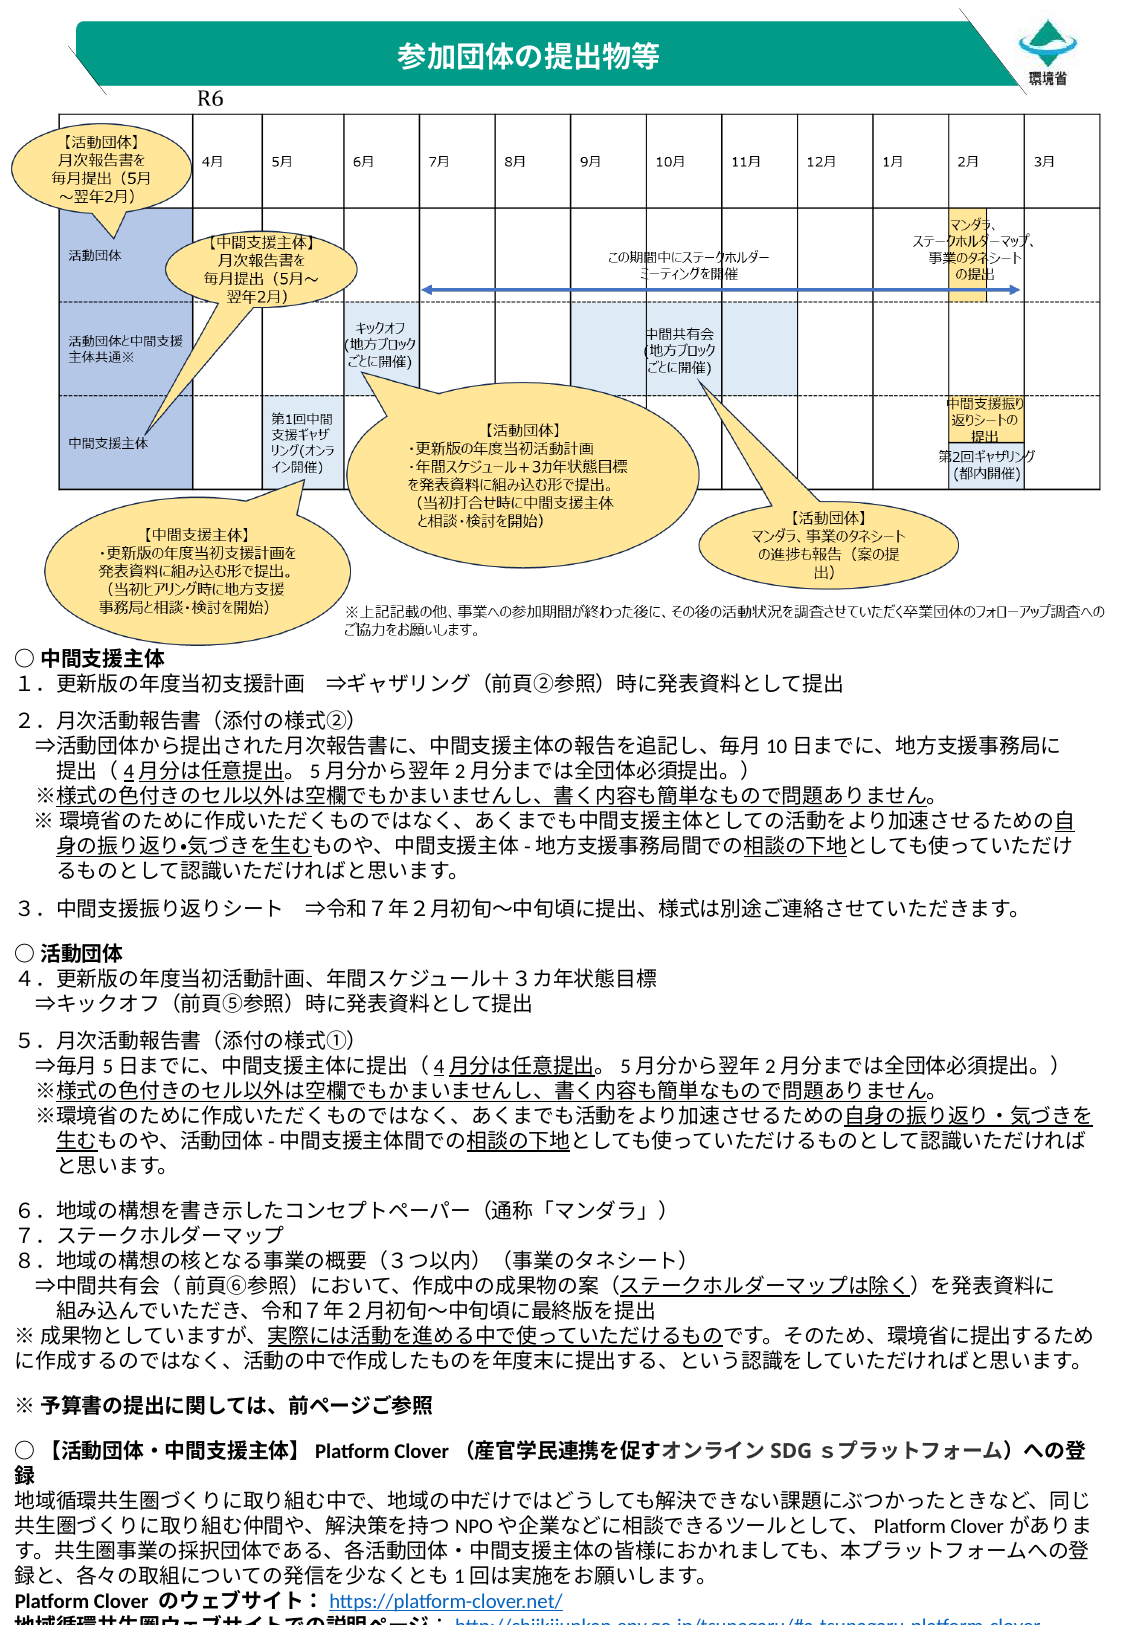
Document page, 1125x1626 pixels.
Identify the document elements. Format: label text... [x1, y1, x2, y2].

picture [10, 75, 1116, 660]
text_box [68, 8, 1080, 75]
text_box ○中間支援主体 １．更新版の年度当初支援計画 ⇒ギャザリング（前頁②参照）時に発表資料として提出 ２．月次活動報告書（添付の様式②） ⇒活動団体から提出された月次報告書に、中間支援主体の報告を追記し、毎月10日までに、地方支援事務局に 提出（4月分は任意提出。5月分から翌年2月分までは全団体必須提出。） ※様式の色付きのセル以外は空欄でもかまいませんし、書く内容も簡単なもので問題ありません。 ※環境省のために作成いただくものではなく、あくまでも中間支援主体としての活動をより加速させるための自 身の振り返り・気づきを生むものや、中間支援主体-地方支援事務局間での相談の下地としても使っていただけ るものとして認識いただければと思います。 ３．中間支援振り返りシート ⇒令和７年２月初旬～中旬頃に提出、様式は別途ご連絡させていただきます。 ○活動団体 ４．更新版の年度当初活動計画、年間スケジュール＋３カ年状態目標 ⇒キックオフ（前頁⑤参照）時に発表資料として提出 ５．月次活動報告書（添付の様式①） ⇒毎月5日までに、中間支援主体に提出（4月分は任意提出。5月分から翌年2月分までは全団体必須提出。） ※様式の色付きのセル以外は空欄でもかまいませんし、書く内容も簡単なもので問題ありません。 ※環境省のために作成いただくものではなく、あくまでも活動をより加速させるための自身の振り返り・気づきを 生むものや、活動団体-中間支援主体間での相談の下地としても使っていただけるものとして認識いただければ と思います。 ６．地域の構想を書き示したコンセプトペーパー（通称「マンダラ」） ７．ステークホルダーマップ ８．地域の構想の核となる事業の概要（３つ以内）（事業のタネシート） ⇒中間共有会（ 前頁⑥参照）において、作成中の成果物の案（ステークホルダーマップは除く）を発表資料に 組み込んでいただき、令和７年２月初旬～中旬頃に最終版を提出 ※成果物としていますが、実際には活動を進める中で使っていただけるものです。そのため、環境省に提出するために作成するのではなく、活動の中で作成したものを年度末に提出する、という認識をしていただければと思います。 ※予算書の提出に関しては、前ページご参照 ○【活動団体・中間支援主体】Platform Clover（産官学民連携を促すオンラインSDGｓプラットフォーム）への登録 地域循環共生圏づくりに取り組む中で、地域の中だけではどうしても解決できない課題にぶつかったときなど、同じ共生圏づくりに取り組む仲間や、解決策を持つNPOや企業などに相談できるツールとして、Platform Cloverがあります。共生圏事業の採択団体である、各活動団体・中間支援主体の皆様におかれましても、本プラットフォームへの登録と、各々の取組についての発信を少なくとも1回は実施をお願いします。 Platform Clover のウェブサイト：https://platform-clover.net/ 地域循環共生圏ウェブサイトでの説明ページ：http://chiikijunkan.env.go.jp/tsunagaru/#a-tsunagaru-platform-clover [0, 638, 1117, 1625]
